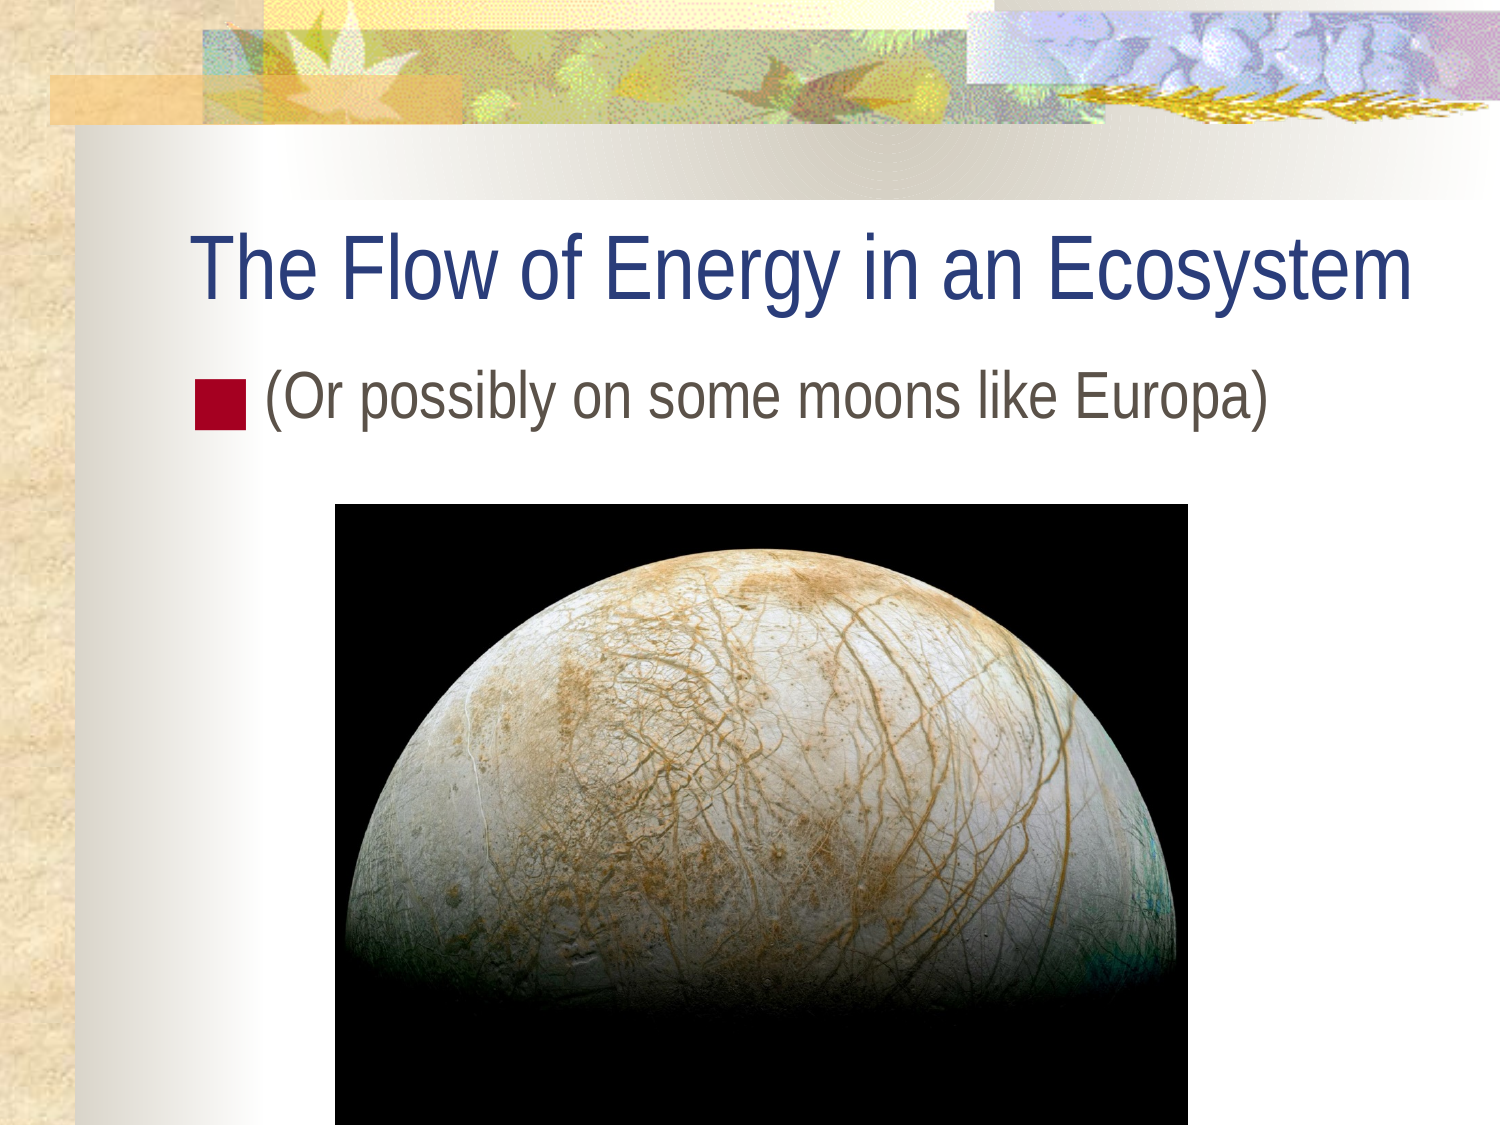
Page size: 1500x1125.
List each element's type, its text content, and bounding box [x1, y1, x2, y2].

picture [0, 0, 1500, 1125]
list (Or possibly on some moons like Europa) [174, 344, 1450, 1020]
title The Flow of Energy in an Ecosystem [174, 137, 1450, 325]
picture [334, 504, 1188, 1125]
